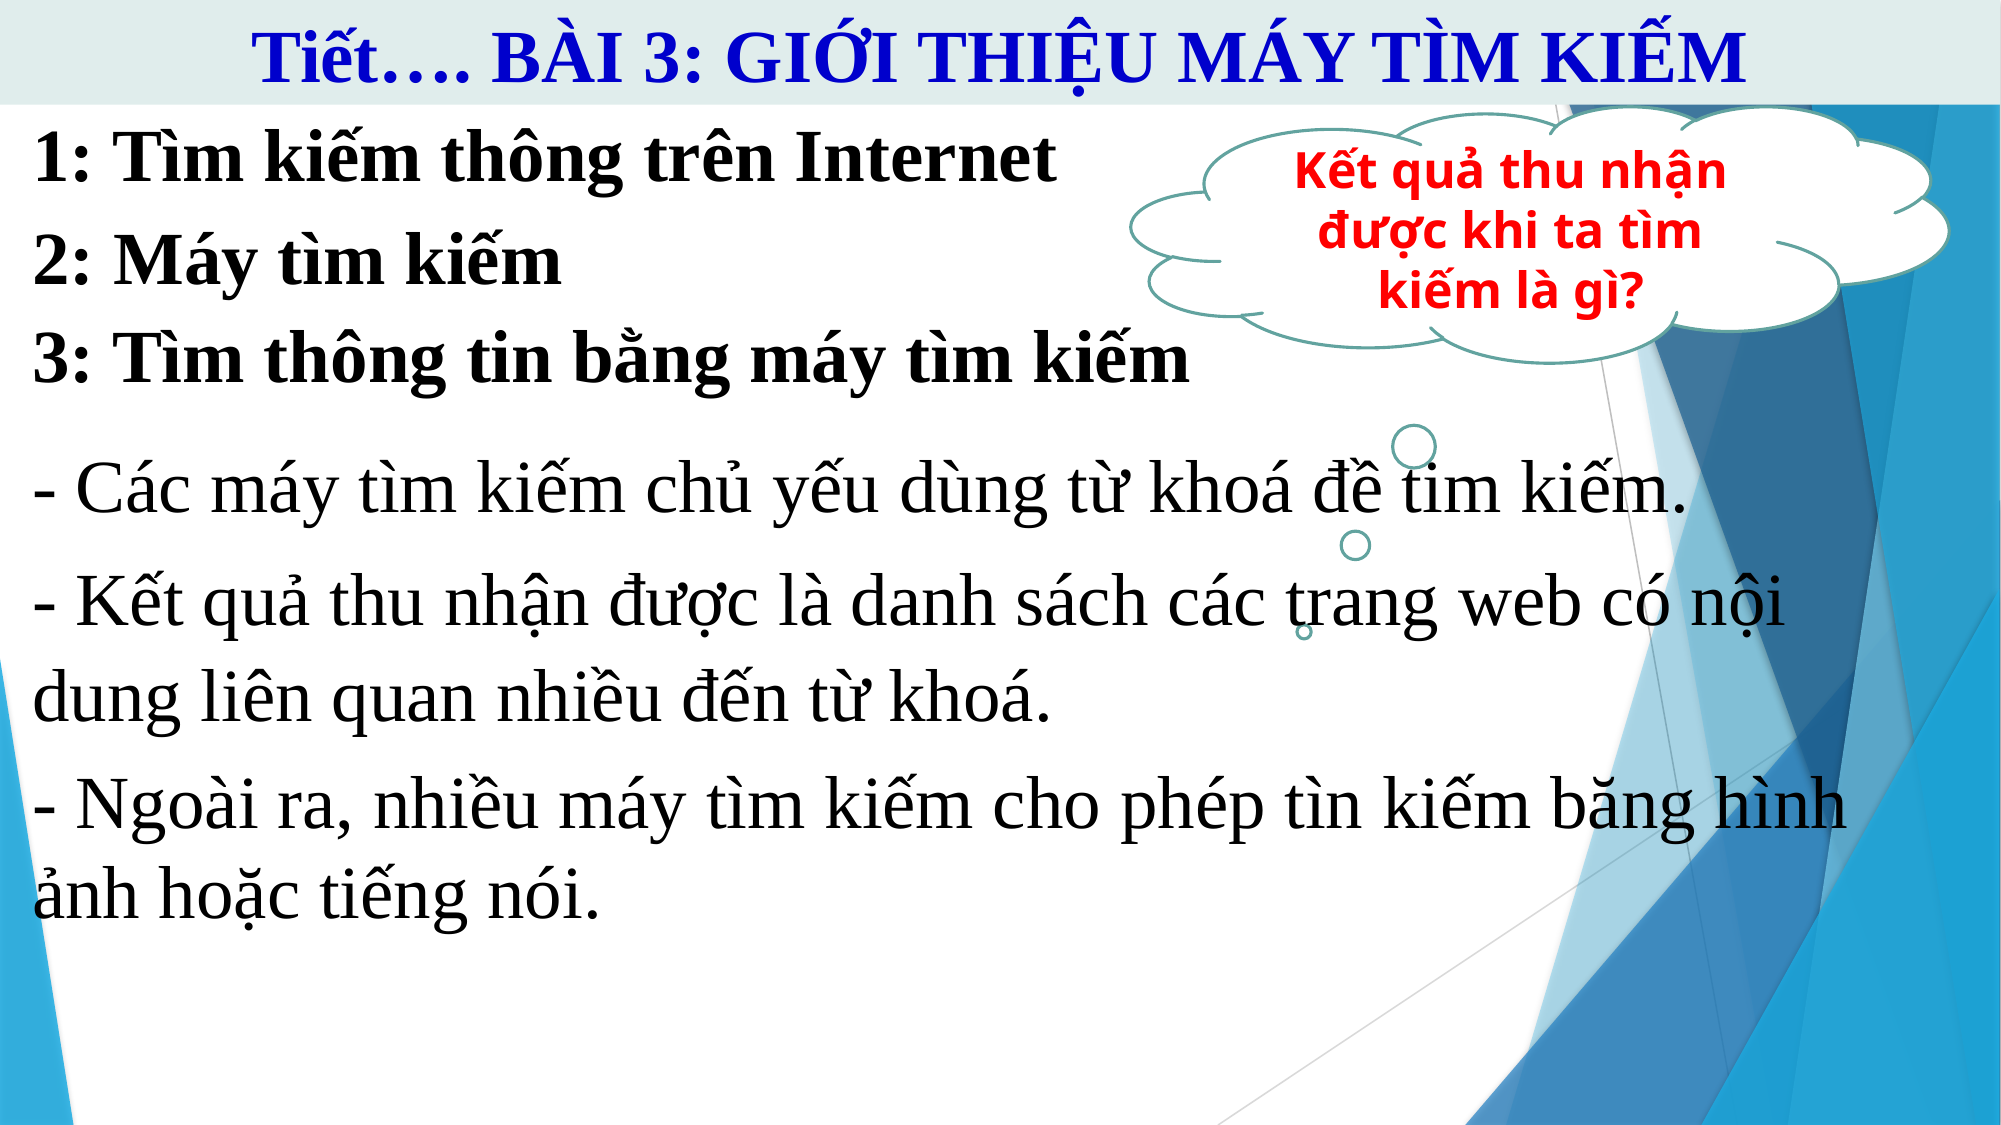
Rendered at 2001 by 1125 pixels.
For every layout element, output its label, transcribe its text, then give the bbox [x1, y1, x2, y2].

text_box Kết quả thu nhận được khi ta tìm kiếm là gì? [1129, 105, 1951, 365]
text_box [1842, 121, 2000, 189]
text_box 1: Tìm kiếm thông trên Internet [17, 92, 1374, 204]
text_box - Các máy tìm kiếm chủ yếu dùng từ khoá đề tim kiếm. - Kết quả thu nhận được là danh sách các trang web có nội dung liên quan nhiều đến từ khoá. - Ngoài ra, nhiều máy tìm kiếm cho phép tìn kiếm băng hình ảnh hoặc tiếng nói. [17, 424, 1949, 941]
text_box Tiết…. BÀI 3: GIỚI THIỆU MÁY TÌM KIẾM [0, 0, 2000, 105]
text_box [1085, 121, 1421, 189]
text_box 2: Máy tìm kiếm [17, 204, 792, 293]
text_box 3: Tìm thông tin bằng máy tìm kiếm [17, 293, 1443, 405]
